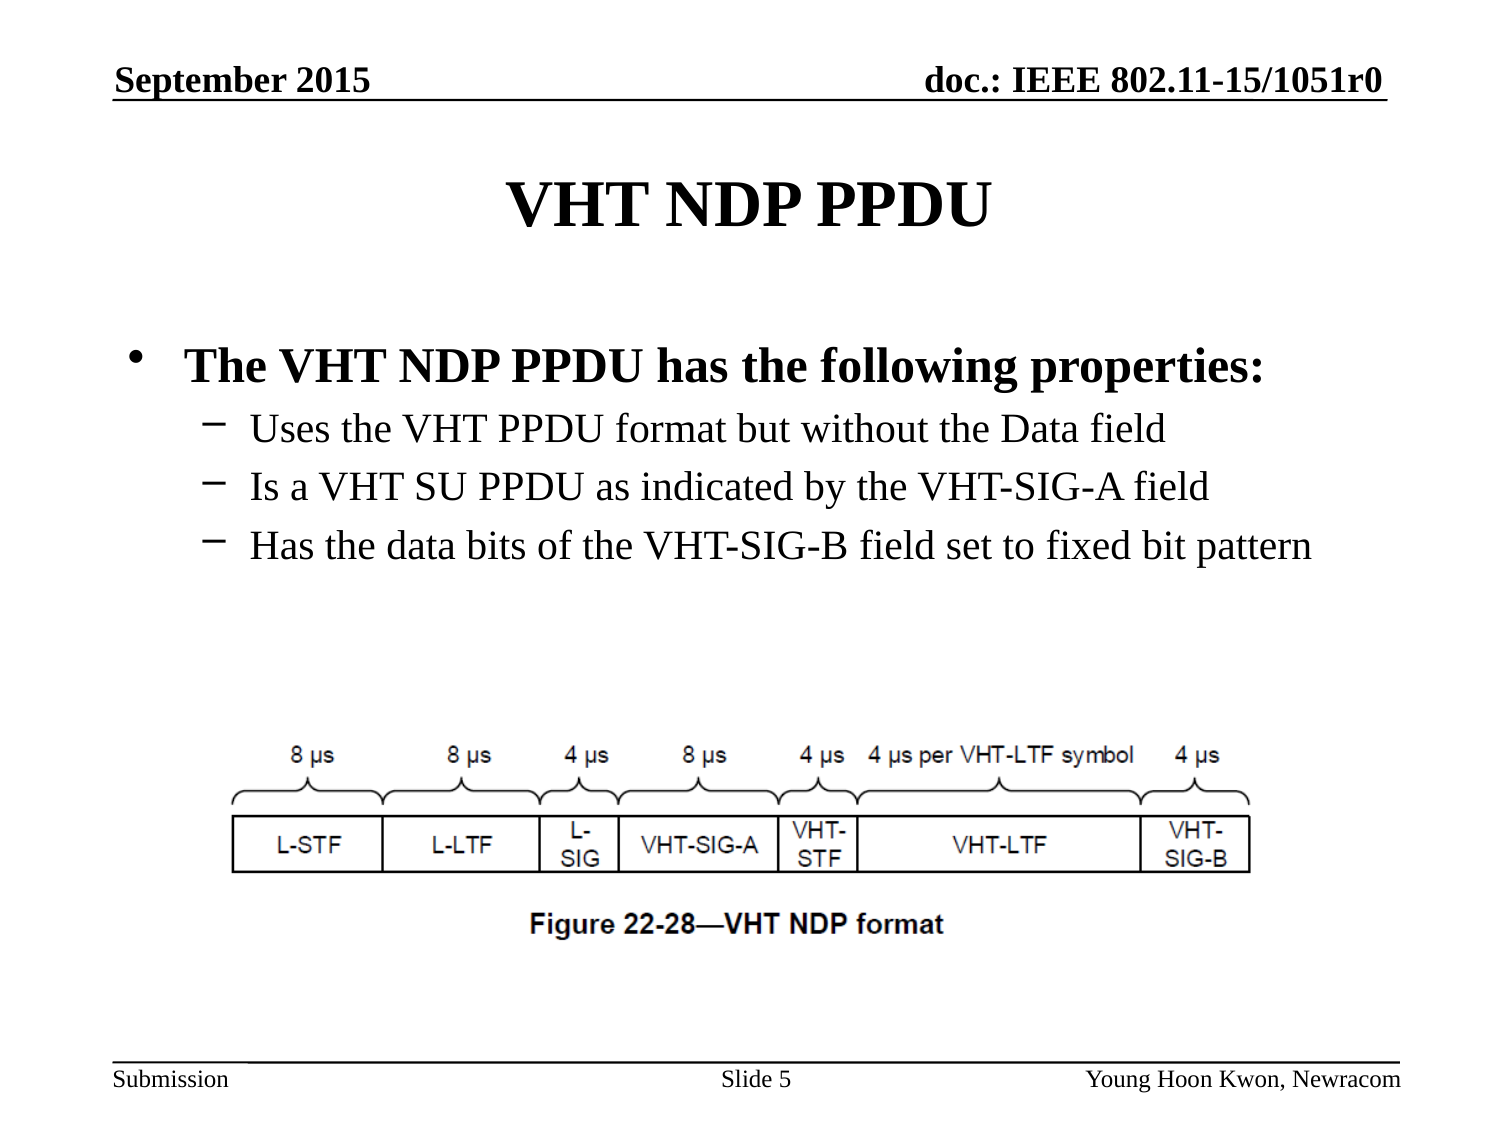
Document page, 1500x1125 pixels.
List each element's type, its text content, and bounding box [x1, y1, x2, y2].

picture [212, 732, 1268, 951]
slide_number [114, 54, 374, 101]
slide_number Slide 5 [712, 1061, 800, 1093]
footer Young Hoon Kwon, Newracom [1081, 1061, 1402, 1093]
title VHT NDP PPDU [112, 112, 1388, 288]
list The VHT NDP PPDU has the following properties: Uses the VHT PPDU format but without the Data field Is a VHT SU PPDU as indicated by the VHT-SIG-A field Has the data bits of the VHT-SIG-B field set to fixed bit pattern [112, 324, 1451, 1038]
